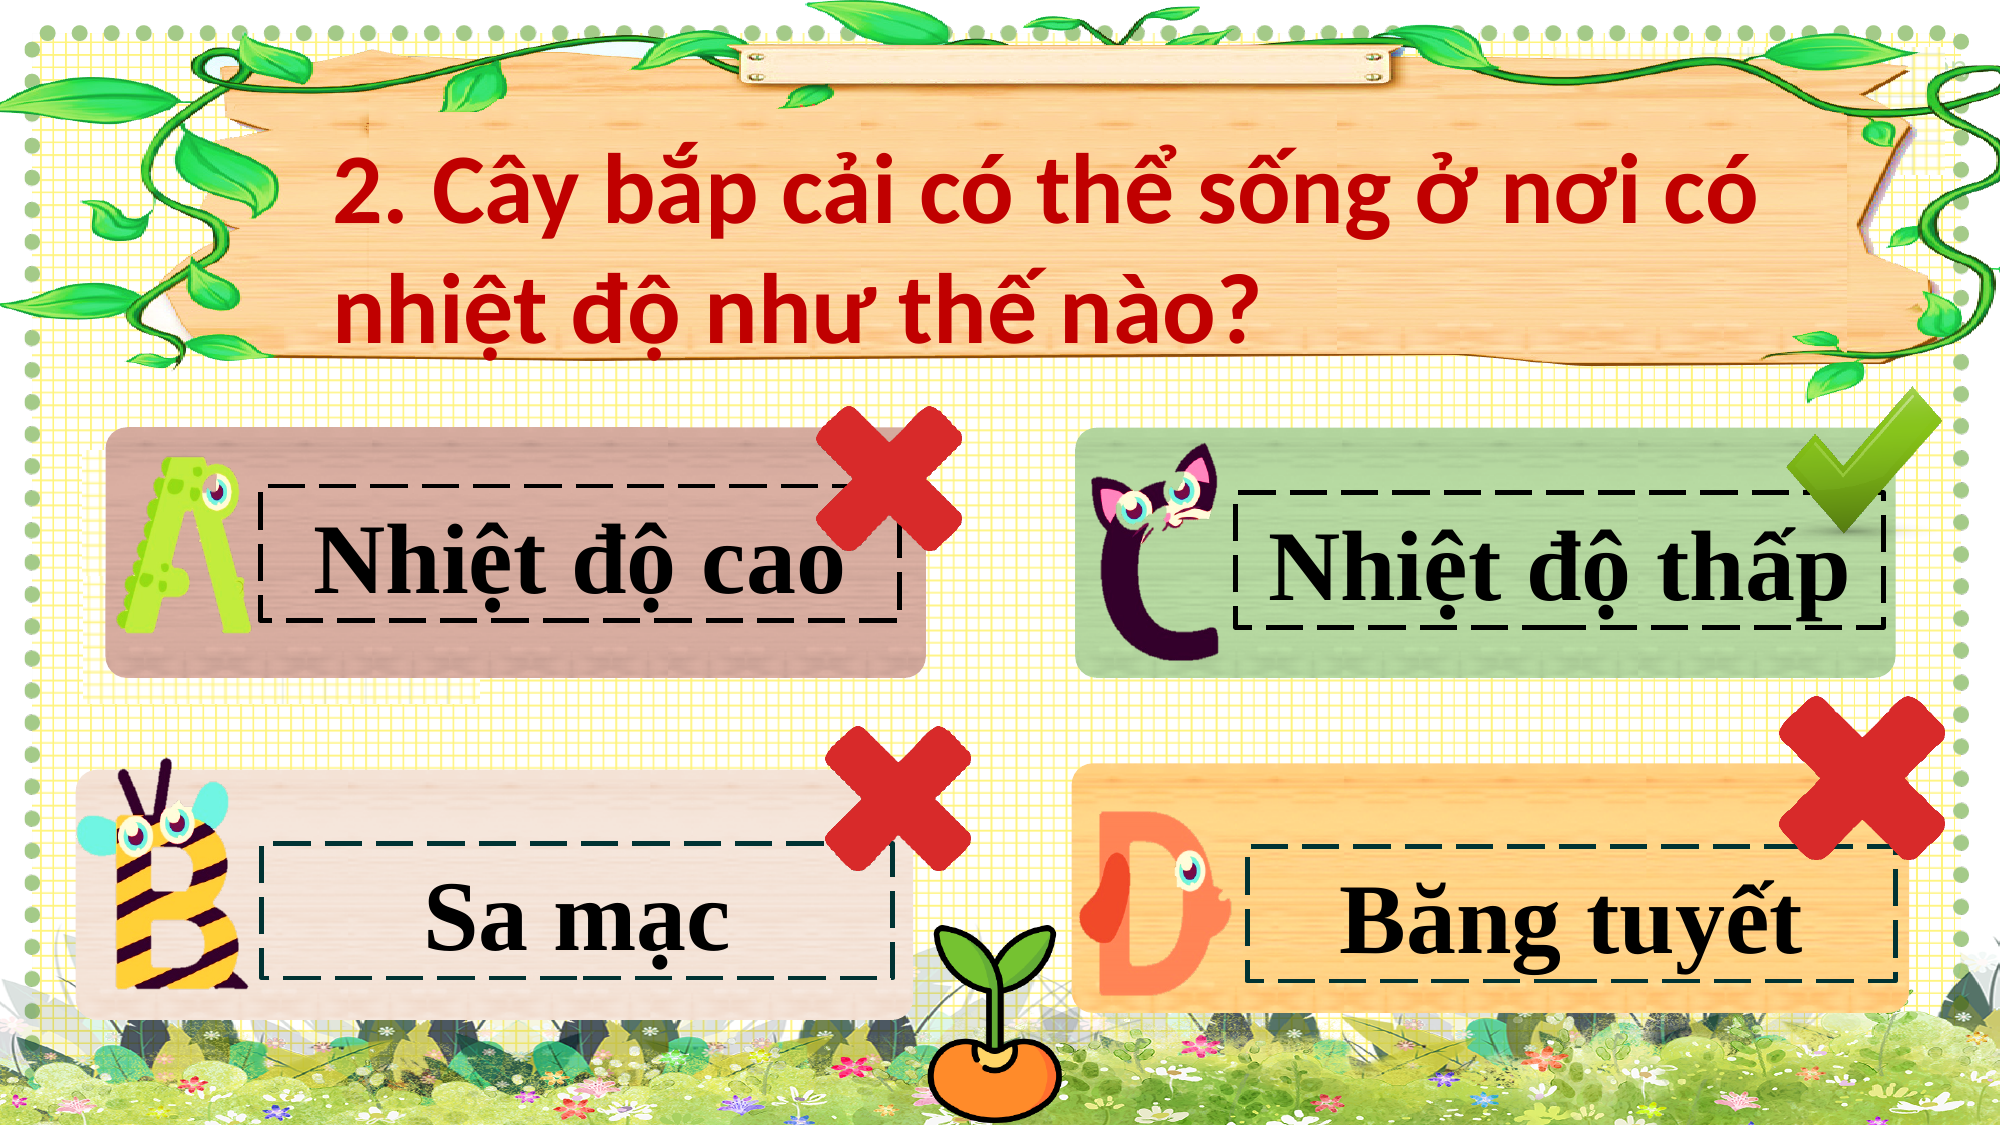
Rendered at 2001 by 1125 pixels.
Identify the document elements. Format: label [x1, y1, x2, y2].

text_box [73, 711, 914, 1022]
text_box [1070, 402, 1896, 722]
text_box [1071, 746, 1910, 1056]
text_box [0, 0, 2000, 471]
picture [0, 386, 2000, 1125]
text_box [3, 322, 926, 678]
